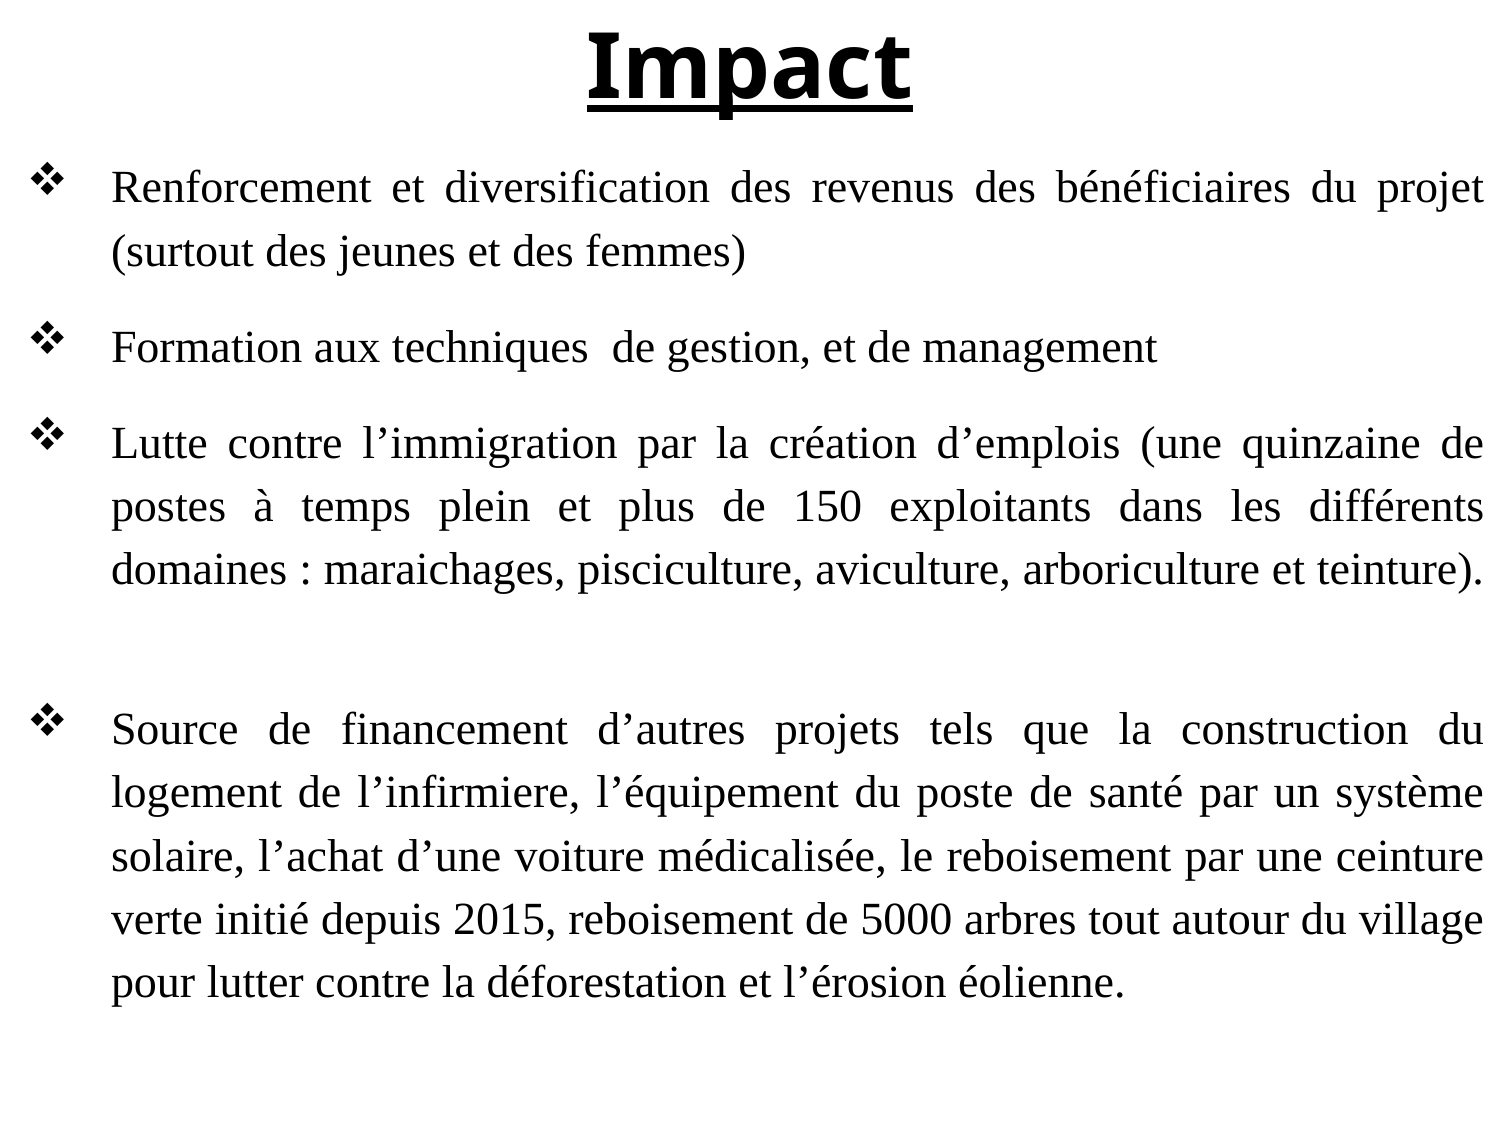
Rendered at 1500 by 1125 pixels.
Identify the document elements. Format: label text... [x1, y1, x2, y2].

title Impact [103, 0, 1397, 141]
list Renforcement et diversification des revenus des bénéficiaires du projet (surtout des jeunes et des femmes) Formation aux techniques de gestion, et de management Lutte contre l’immigration par la création d’emplois (une quinzaine de postes à temps plein et plus de 150 exploitants dans les différents domaines : maraichages, pisciculture, aviculture, arboriculture et teinture). Source de financement d’autres projets tels que la construction du logement de l’infirmiere, l’équipement du poste de santé par un système solaire, l’achat d’une voiture médicalisée, le reboisement par une ceinture verte initié depuis 2015, reboisement de 5000 arbres tout autour du village pour lutter contre la déforestation et l’érosion éolienne. [0, 141, 1500, 1125]
